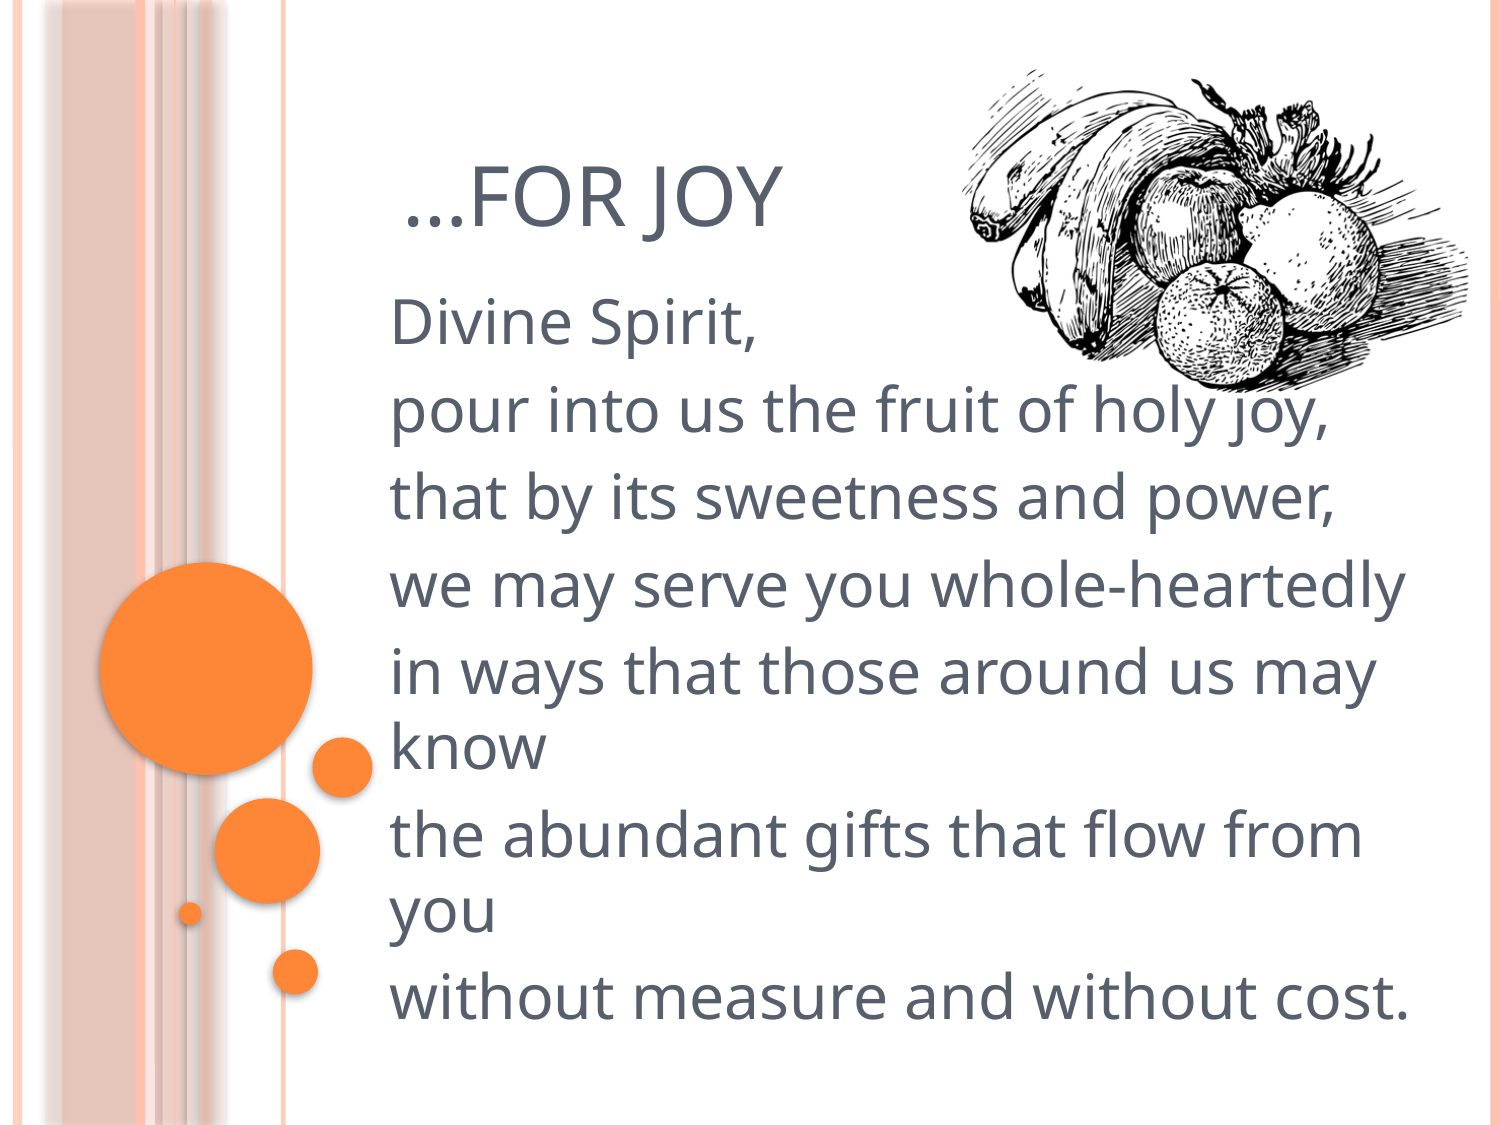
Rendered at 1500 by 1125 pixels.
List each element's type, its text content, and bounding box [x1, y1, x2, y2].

title …for Joy [387, 50, 1463, 250]
subtitle Divine Spirit, pour into us the fruit of holy joy, that by its sweetness and power, we may serve you whole-heartedly in ways that those around us may know the abundant gifts that flow from you without measure and without cost. [375, 275, 1469, 1046]
picture [961, 68, 1470, 393]
